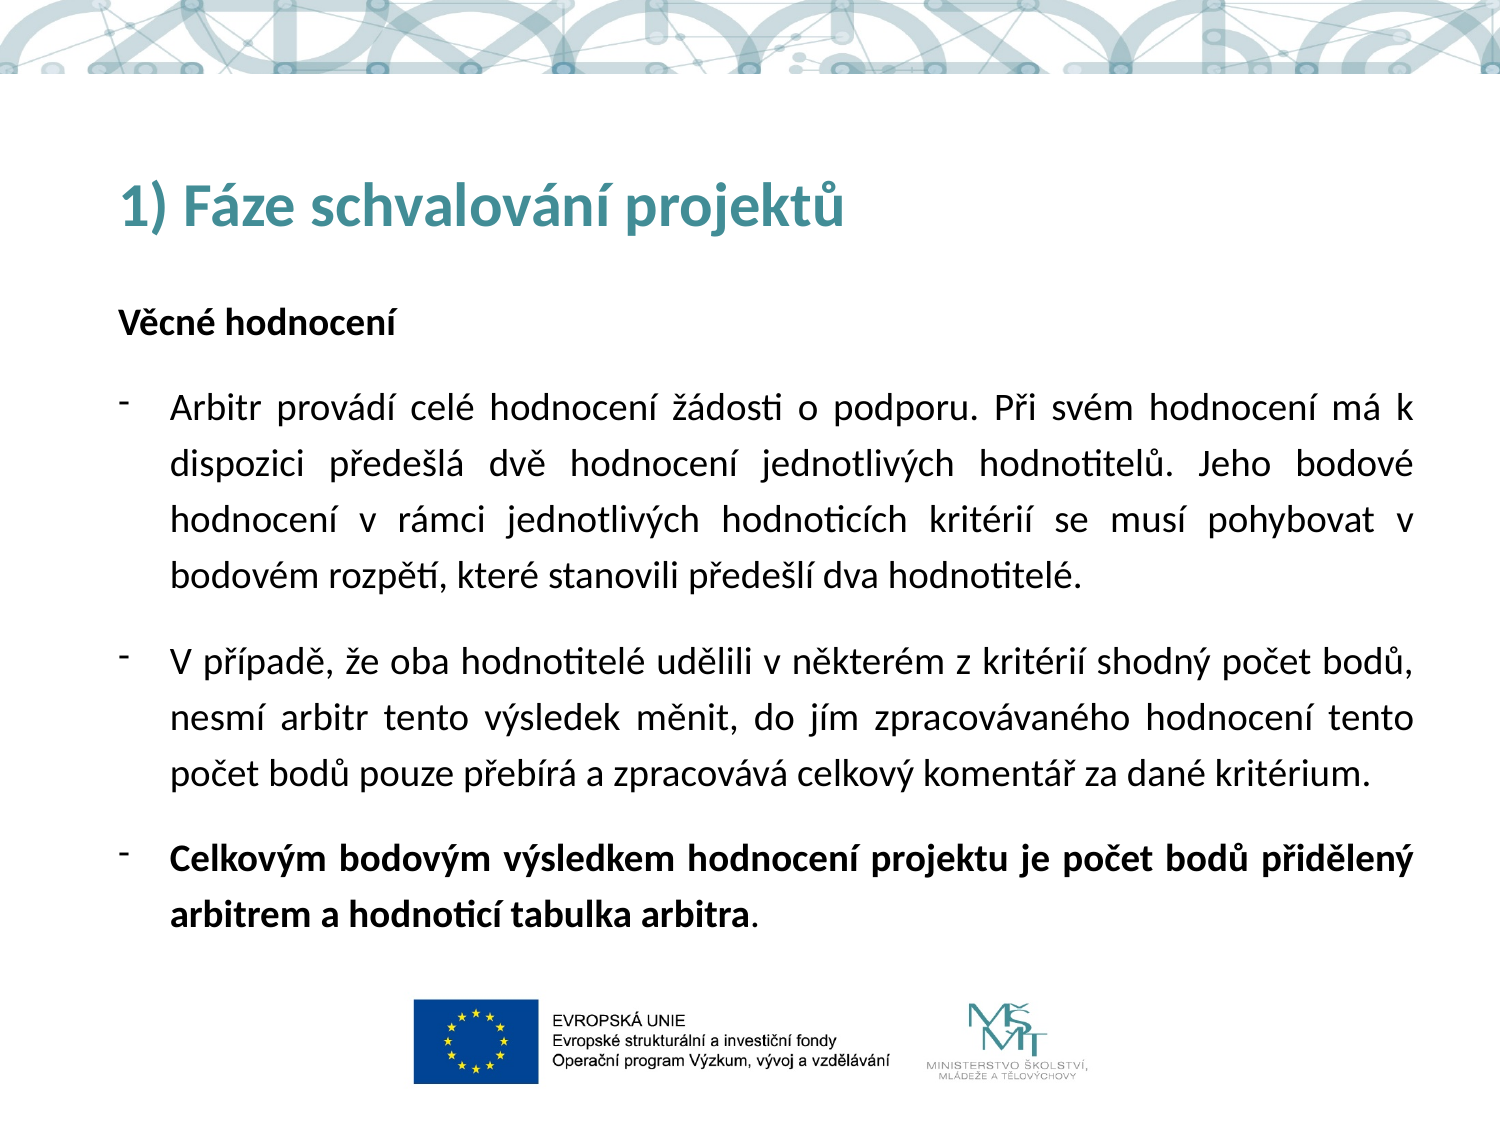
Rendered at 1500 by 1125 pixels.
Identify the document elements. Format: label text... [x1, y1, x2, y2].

picture [371, 958, 1129, 1125]
list Věcné hodnocení Arbitr provádí celé hodnocení žádosti o podporu. Při svém hodnocení má k dispozici předešlá dvě hodnocení jednotlivých hodnotitelů. Jeho bodové hodnocení v rámci jednotlivých hodnoticích kritérií se musí pohybovat v bodovém rozpětí, které stanovili předešlí dva hodnotitelé. V případě, že oba hodnotitelé udělili v některém z kritérií shodný počet bodů, nesmí arbitr tento výsledek měnit, do jím zpracovávaného hodnocení tento počet bodů pouze přebírá a zpracovává celkový komentář za dané kritérium. Celkovým bodovým výsledkem hodnocení projektu je počet bodů přidělený arbitrem a hodnoticí tabulka arbitra. [103, 279, 1430, 958]
picture [0, 0, 1500, 74]
title 1) Fáze schvalování projektů [103, 132, 1397, 280]
